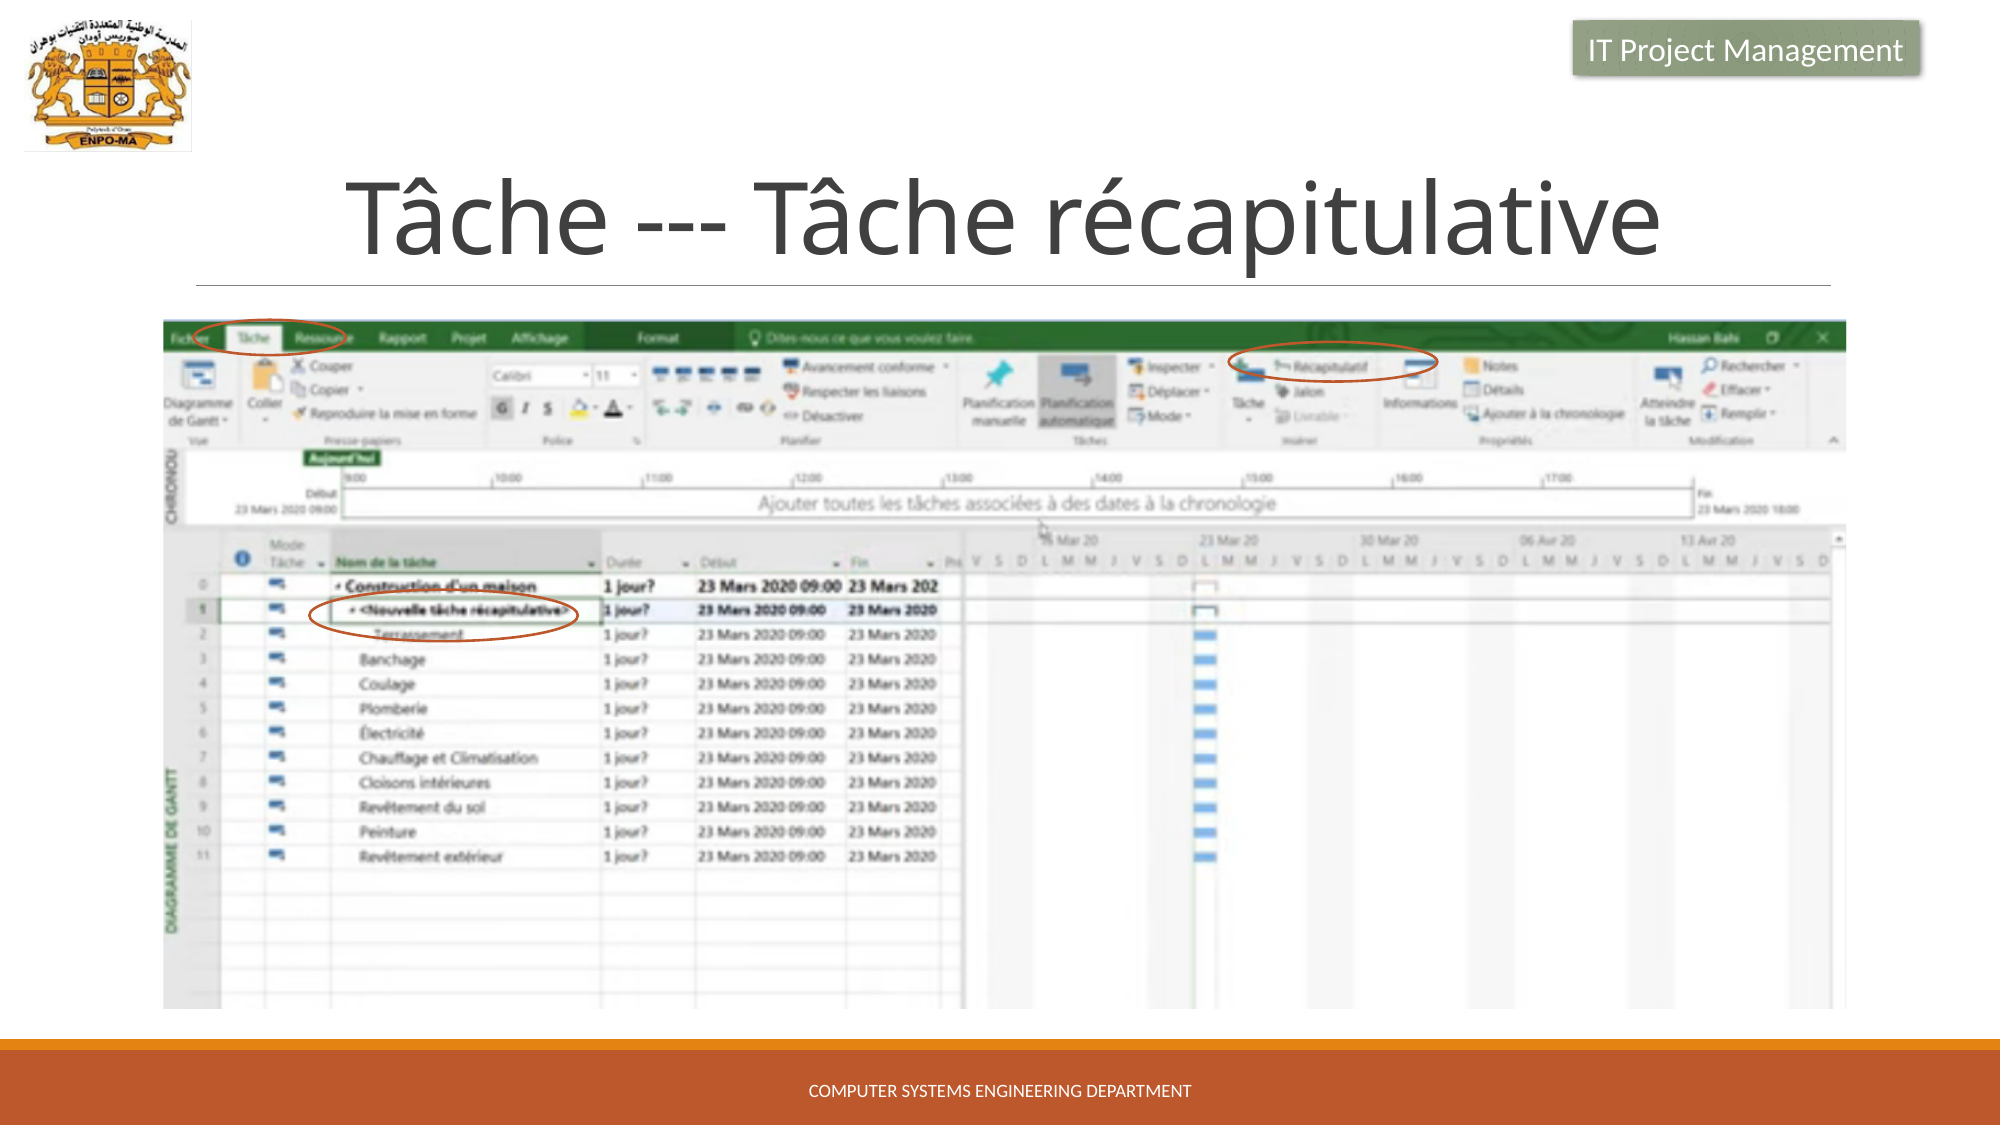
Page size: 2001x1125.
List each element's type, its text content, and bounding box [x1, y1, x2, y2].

picture [162, 319, 1847, 1009]
footer Computer Systems Engineering Department [604, 1059, 1396, 1120]
title Tâche --- Tâche récapitulative [180, 44, 1830, 283]
text_box IT Project Management [1572, 20, 1920, 76]
picture [23, 20, 193, 154]
